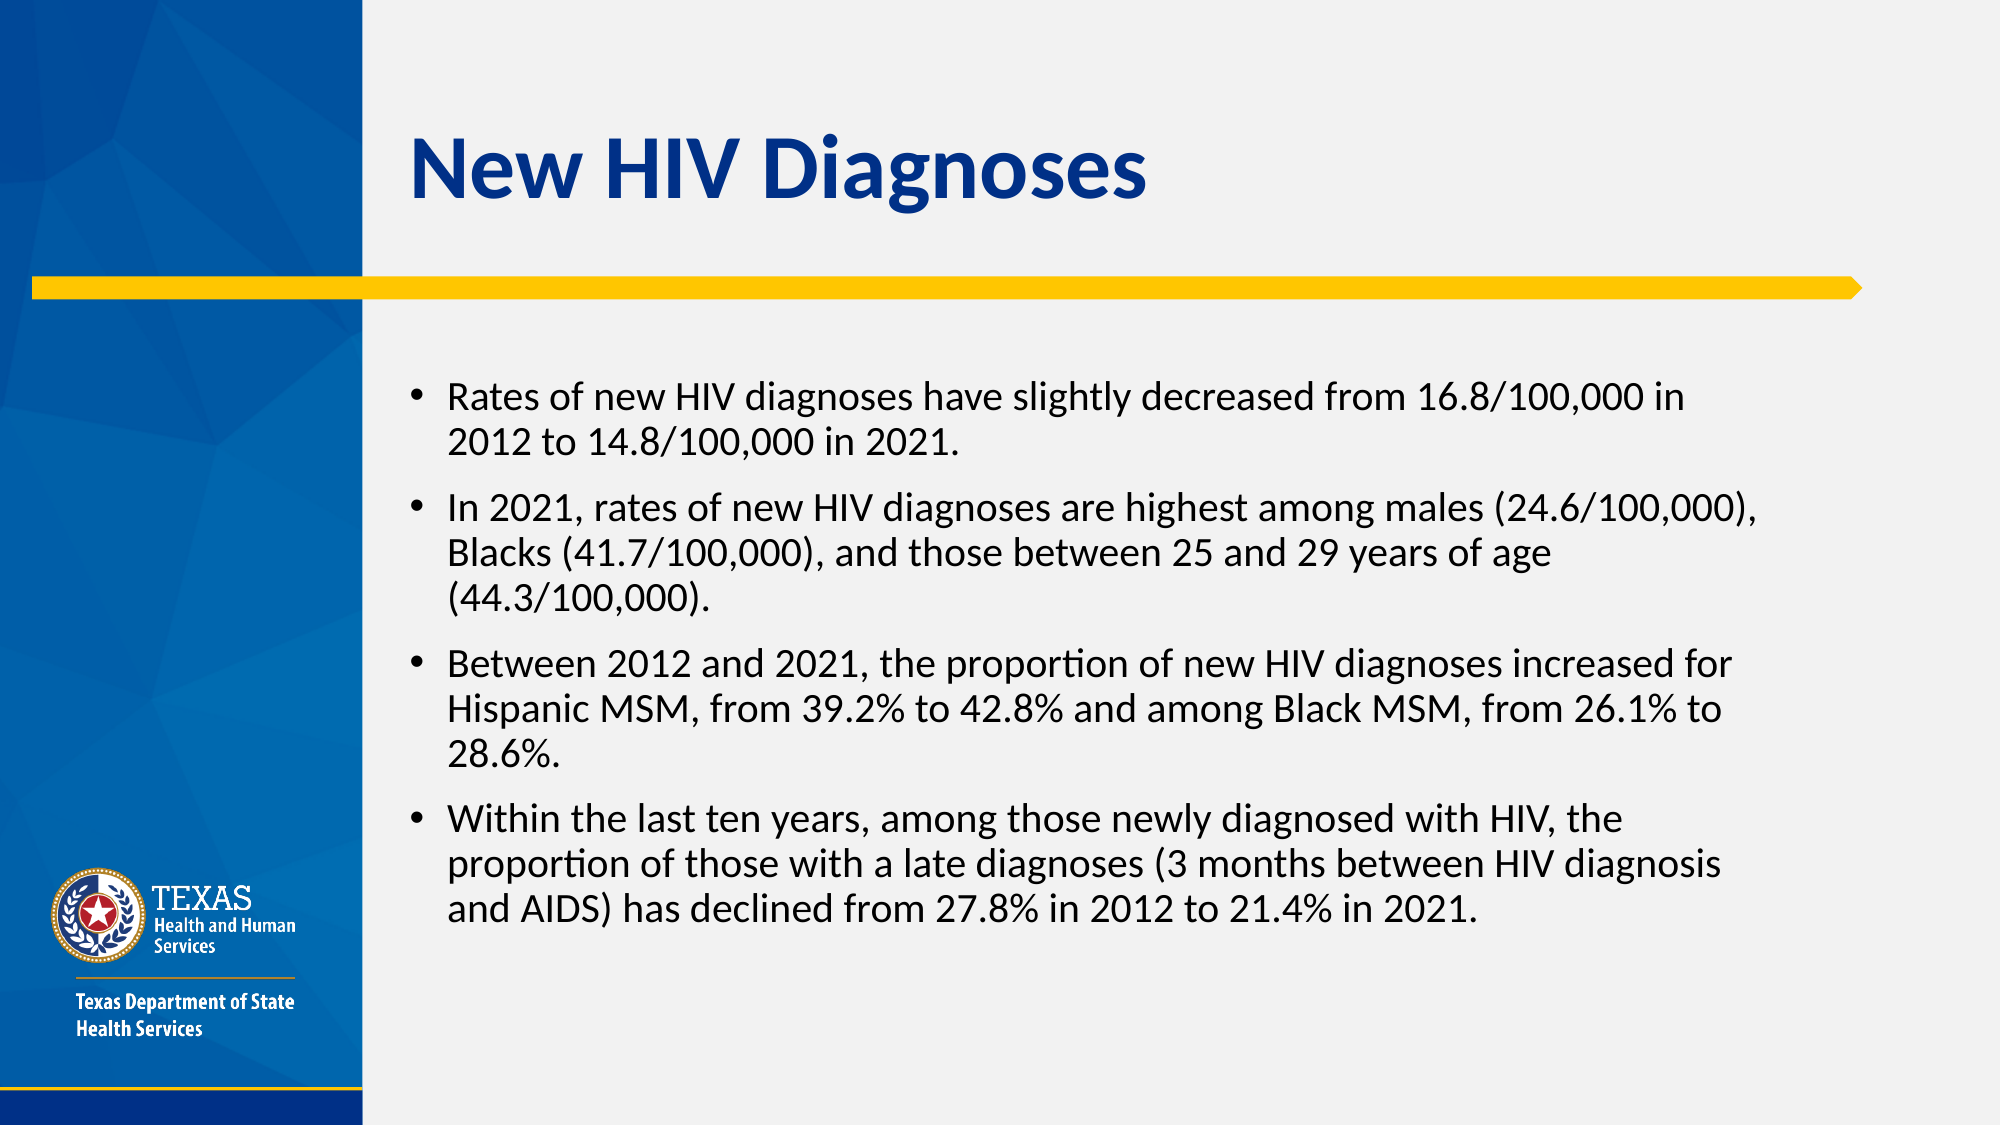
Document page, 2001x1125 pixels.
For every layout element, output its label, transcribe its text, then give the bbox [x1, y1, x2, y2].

list Rates of new HIV diagnoses have slightly decreased from 16.8/100,000 in 2012 to 14.8/100,000 in 2021. In 2021, rates of new HIV diagnoses are highest among males (24.6/100,000), Blacks (41.7/100,000), and those between 25 and 29 years of age (44.3/100,000). Between 2012 and 2021, the proportion of new HIV diagnoses increased for Hispanic MSM, from 39.2% to 42.8% and among Black MSM, from 26.1% to 28.6%. Within the last ten years, among those newly diagnosed with HIV, the proportion of those with a late diagnoses (3 months between HIV diagnosis and AIDS) has declined from 27.8% in 2012 to 21.4% in 2021. [394, 366, 1782, 991]
title New HIV Diagnoses [394, 59, 1863, 278]
picture [0, 0, 363, 1090]
